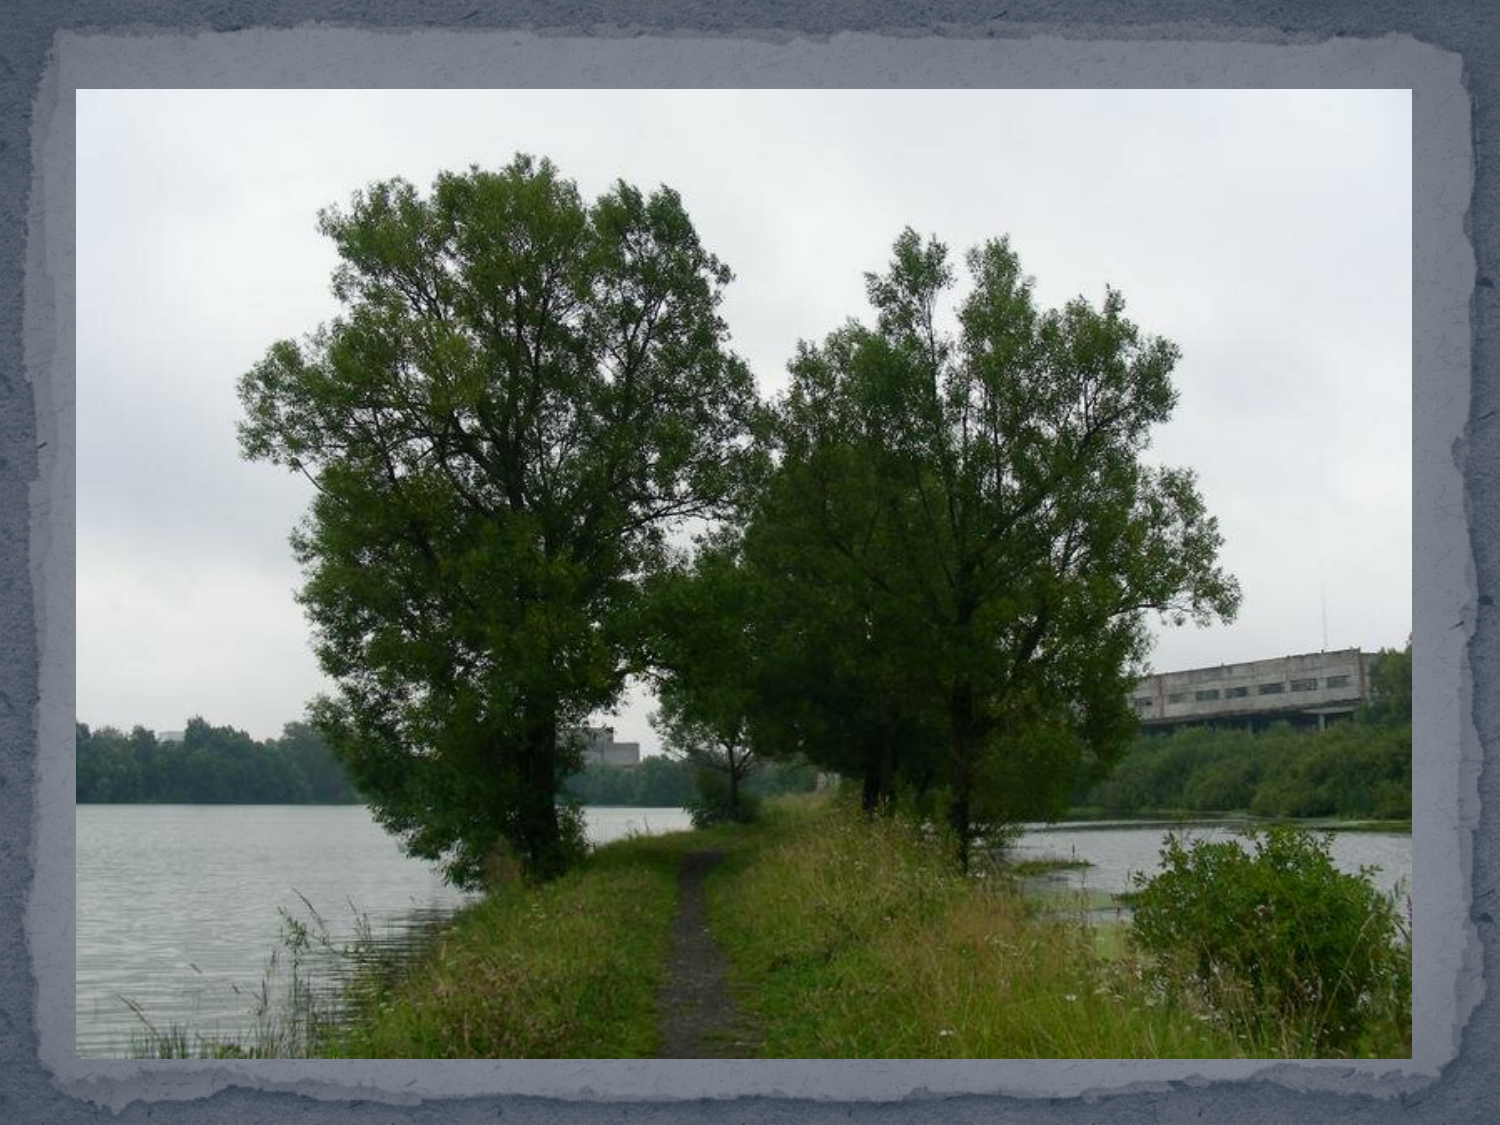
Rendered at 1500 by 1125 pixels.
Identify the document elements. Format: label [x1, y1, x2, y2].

picture [76, 89, 1412, 1059]
